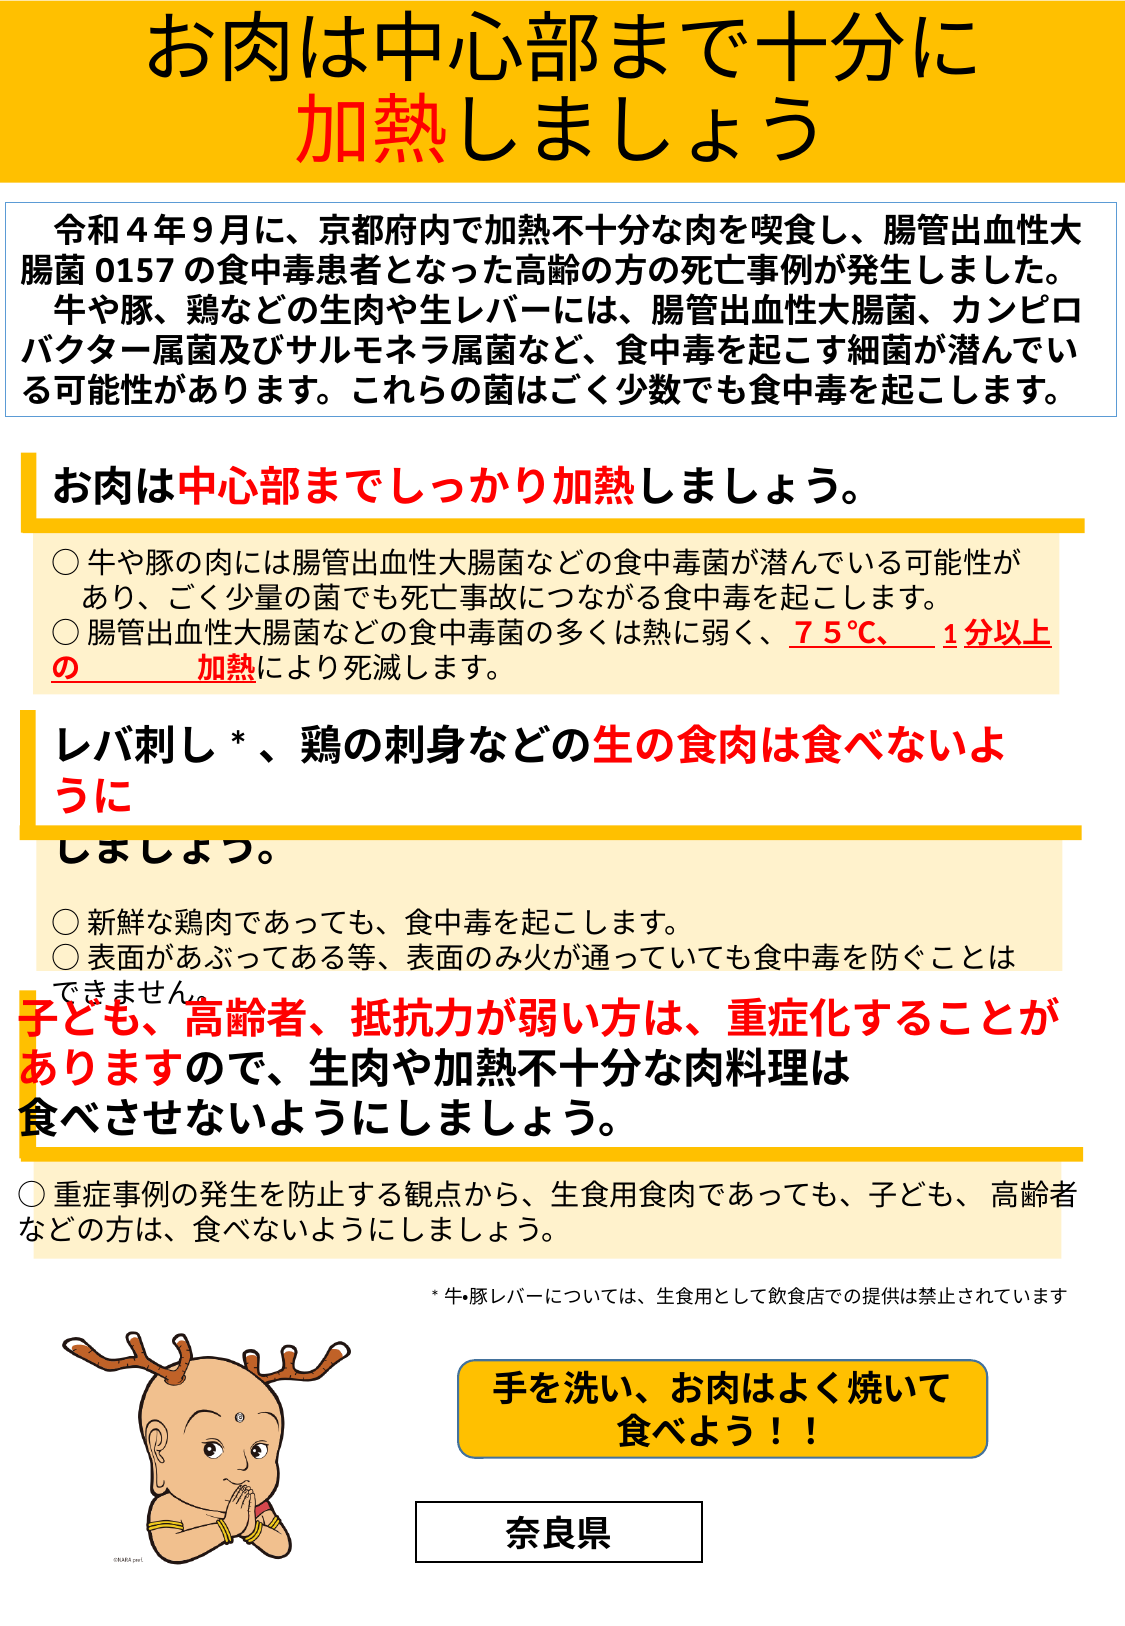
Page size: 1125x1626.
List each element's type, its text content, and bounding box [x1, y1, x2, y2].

title お肉は中心部まで十分に 加熱しましょう [0, 0, 1125, 183]
text_box 奈良県 [415, 1501, 703, 1563]
text_box *牛・豚レバーについては、生食用として飲食店での提供は禁止されています [415, 1277, 1083, 1315]
text_box 令和４年９月に、京都府内で加熱不十分な肉を喫食し、腸管出血性大腸菌O157の食中毒患者となった高齢の方の死亡事例が発生しました。 牛や豚、鶏などの生肉や生レバーには、腸管出血性大腸菌、カンピロバクター属菌及びサルモネラ属菌など、食中毒を起こす細菌が潜んでいる可能性があります。これらの菌はごく少数でも食中毒を起こします。 [5, 202, 1117, 417]
text_box 子ども、高齢者、抵抗力が弱い方は、重症化することが ありますので、生肉や加熱不十分な肉料理は 食べさせないようにしましょう。 ○重症事例の発生を防止する観点から、生食用食肉であっても、子ども、 高齢者 などの方は、食べないようにしましょう。 [2, 984, 1094, 1289]
picture [60, 1322, 365, 1569]
text_box [32, 534, 1060, 695]
text_box 手を洗い、お肉はよく焼いて 食べよう！！ [457, 1359, 989, 1459]
text_box [37, 517, 1086, 534]
text_box お肉は中心部までしっかり加熱しましょう。 ○牛や豚の肉には腸管出血性大腸菌などの食中毒菌が潜んでいる可能性が あり、ごく少量の菌でも死亡事故につながる食中毒を起こします。 ○腸管出血性大腸菌などの食中毒菌の多くは熱に弱く、７５℃、 1分以上の 加熱により死滅します。 [36, 534, 1083, 693]
text_box [20, 452, 37, 534]
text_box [19, 710, 1082, 841]
text_box お肉は中心部までしっかり加熱しましょう。 ○牛や豚の肉には腸管出血性大腸菌などの食中毒菌が潜んでいる可能性が あり、ごく少量の菌でも死亡事故につながる食中毒を起こします。 ○腸管出血性大腸菌などの食中毒菌の多くは熱に弱く、７５℃、 1分以上の 加熱により死滅します。 [37, 452, 1083, 517]
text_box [19, 990, 1084, 1162]
text_box レバ刺し*、鶏の刺身などの生の食肉は食べないように しましょう。 ○新鮮な鶏肉であっても、食中毒を起こします。 ○表面があぶってある等、表面のみ火が通っていても食中毒を防ぐことは できません。 [36, 841, 1060, 984]
